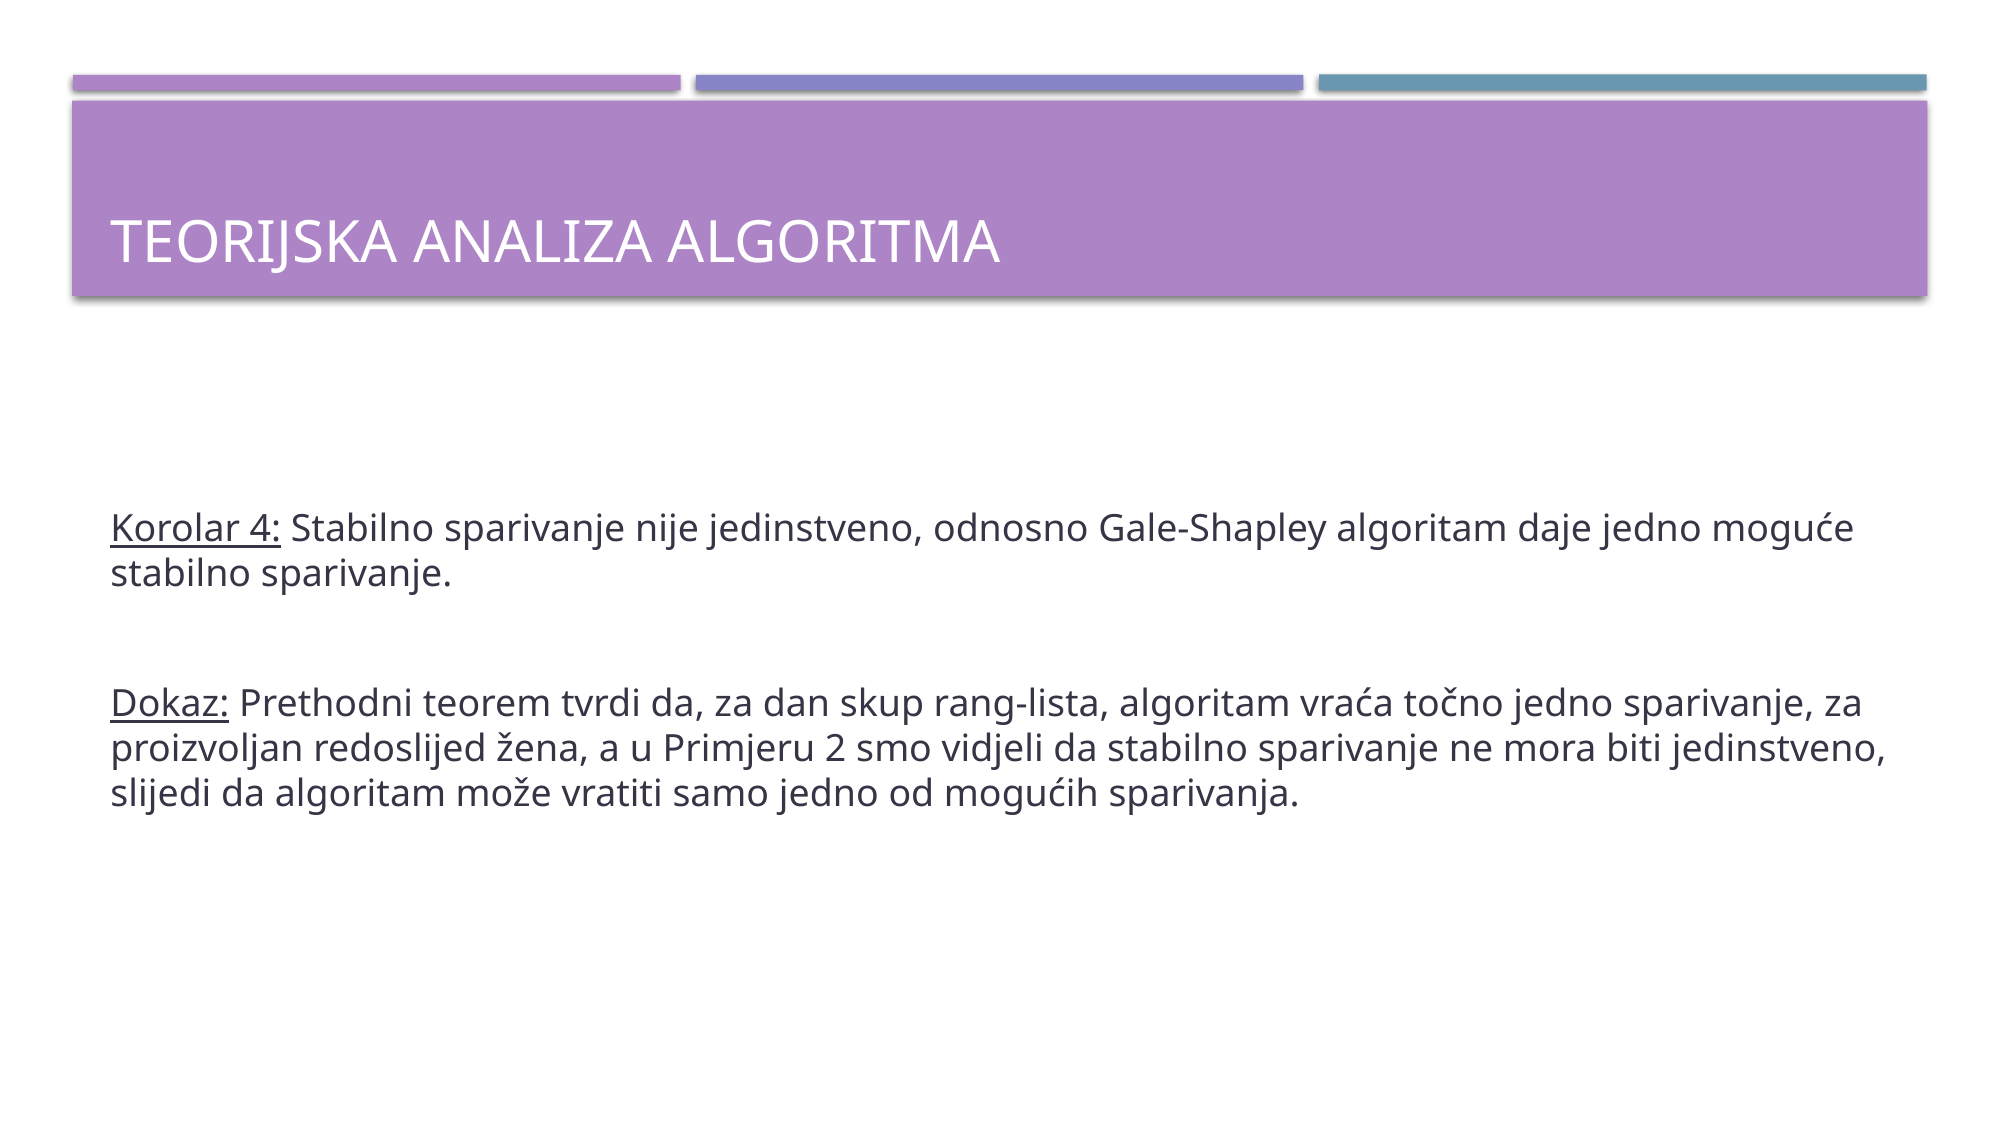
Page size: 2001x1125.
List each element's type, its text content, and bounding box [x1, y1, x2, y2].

title Teorijska analiza algoritma [95, 115, 1905, 282]
list Korolar 4: Stabilno sparivanje nije jedinstveno, odnosno Gale-Shapley algoritam daje jedno moguće stabilno sparivanje. Dokaz: Prethodni teorem tvrdi da, za dan skup rang-lista, algoritam vraća točno jedno sparivanje, za proizvoljan redoslijed žena, a u Primjeru 2 smo vidjeli da stabilno sparivanje ne mora biti jedinstveno, slijedi da algoritam može vratiti samo jedno od mogućih sparivanja. [95, 357, 1905, 962]
